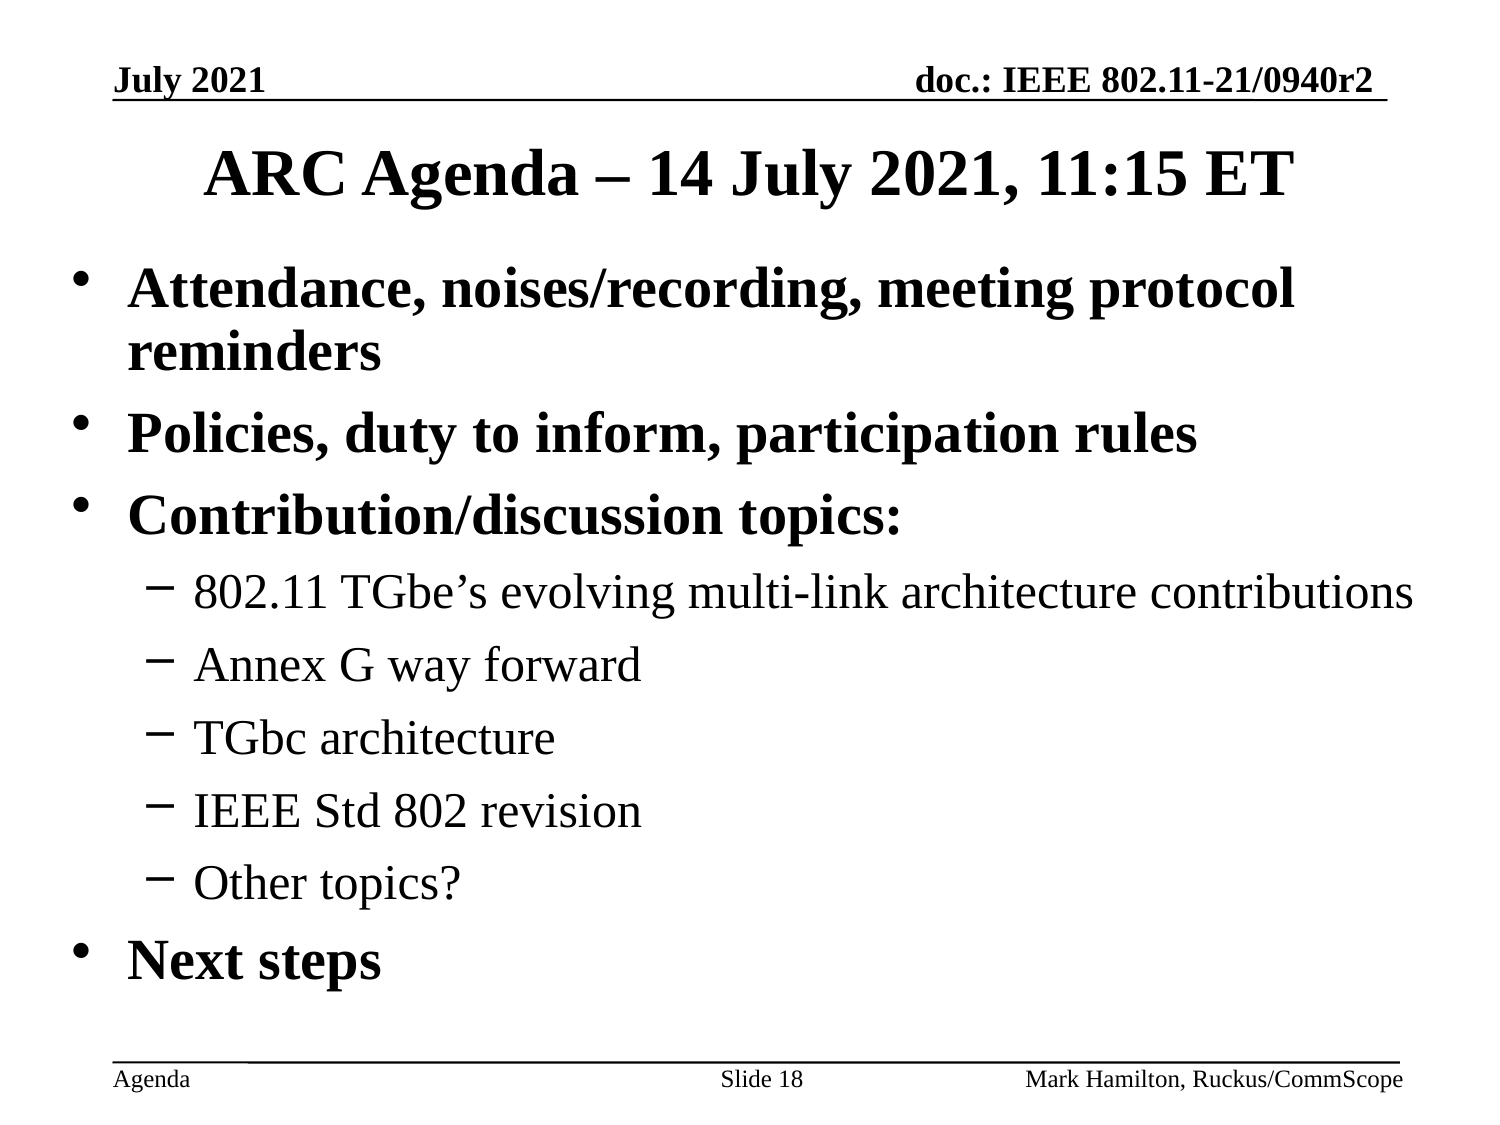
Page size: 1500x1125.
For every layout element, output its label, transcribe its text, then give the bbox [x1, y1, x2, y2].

title ARC Agenda – 14 July 2021, 11:15 ET [112, 125, 1388, 213]
list Attendance, noises/recording, meeting protocol reminders Policies, duty to inform, participation rules Contribution/discussion topics: 802.11 TGbe’s evolving multi-link architecture contributions Annex G way forward TGbc architecture IEEE Std 802 revision Other topics? Next steps [56, 249, 1444, 913]
